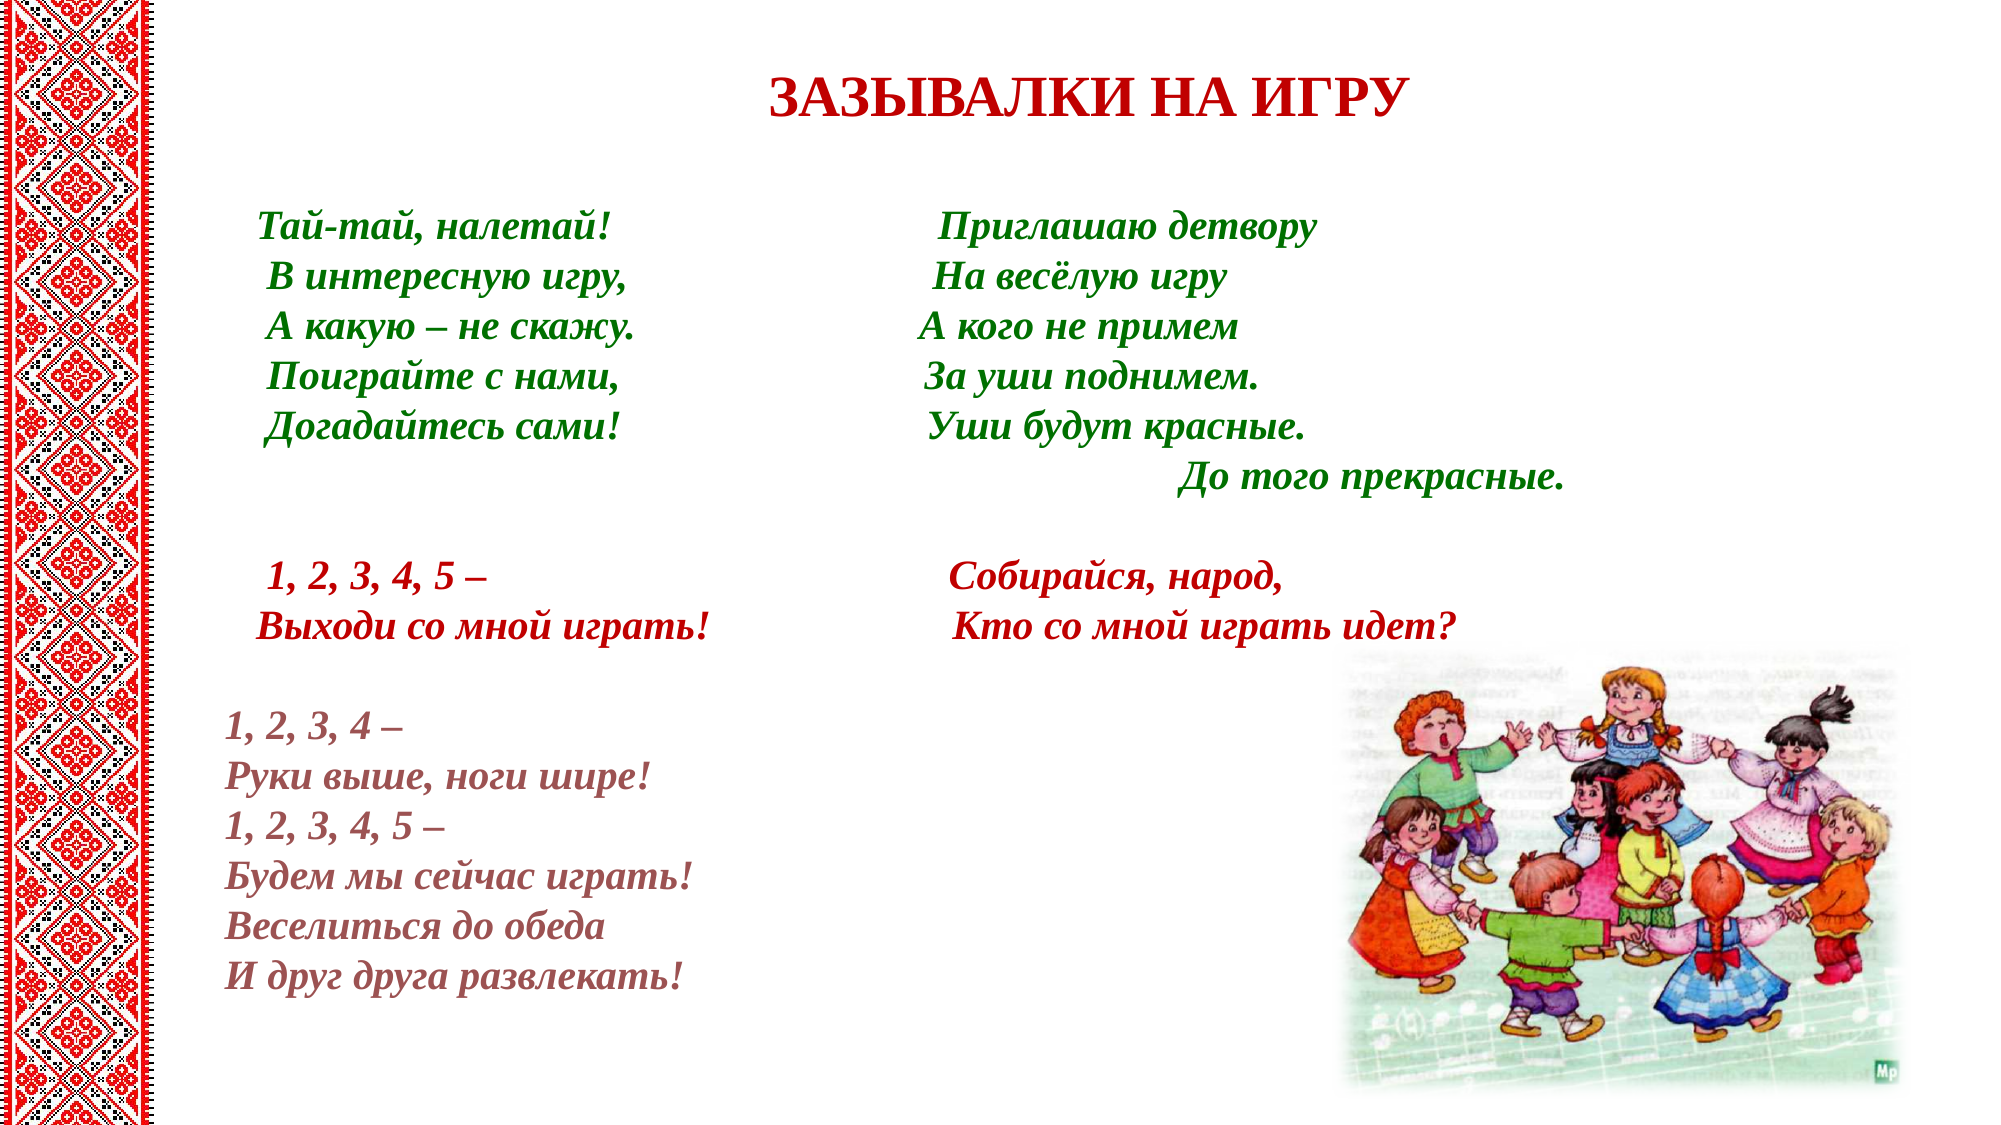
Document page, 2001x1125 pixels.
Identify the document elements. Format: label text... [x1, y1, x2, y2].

text_box Тай-тай, налетай! Приглашаю детвору В интересную игру, На весёлую игру А какую – не скажу. А кого не примем Поиграйте с нами, За уши поднимем. Догадайтесь сами! Уши будут красные. До того прекрасные. 1, 2, 3, 4, 5 – Собирайся, народ, Выходи со мной играть! Кто со мной играть идет? 1, 2, 3, 4 – Руки выше, ноги шире! 1, 2, 3, 4, 5 – Будем мы сейчас играть! Веселиться до обеда И друг друга развлекать! [209, 190, 1971, 1006]
text_box ЗАЗЫВАЛКИ НА ИГРУ [753, 51, 1427, 136]
picture [1332, 641, 1911, 1099]
picture [0, 0, 154, 1125]
